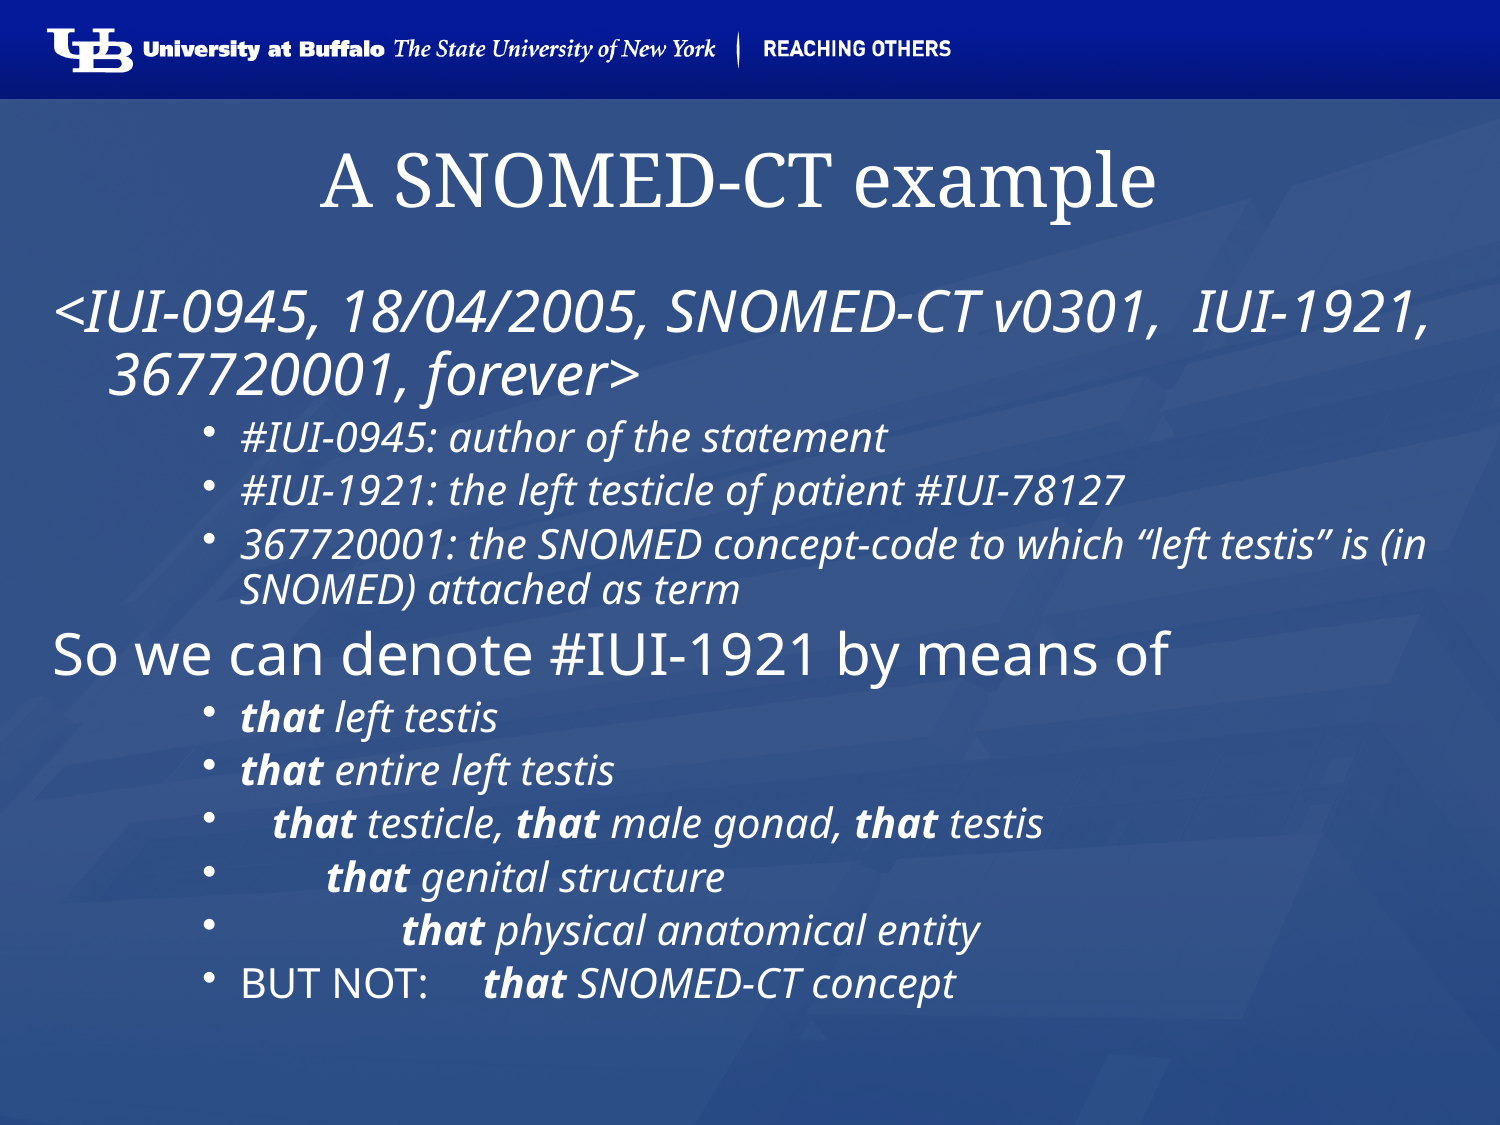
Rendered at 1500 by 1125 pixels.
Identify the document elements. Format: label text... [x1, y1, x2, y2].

title A SNOMED-CT example [37, 125, 1463, 250]
list <IUI-0945, 18/04/2005, SNOMED-CT v0301, IUI-1921, 367720001, forever> #IUI-0945: author of the statement #IUI-1921: the left testicle of patient #IUI-78127 367720001: the SNOMED concept-code to which “left testis” is (in SNOMED) attached as term So we can denote #IUI-1921 by means of that left testis that entire left testis that testicle, that male gonad, that testis that genital structure that physical anatomical entity BUT NOT: that SNOMED-CT concept [37, 275, 1463, 1088]
picture [0, 0, 1500, 99]
